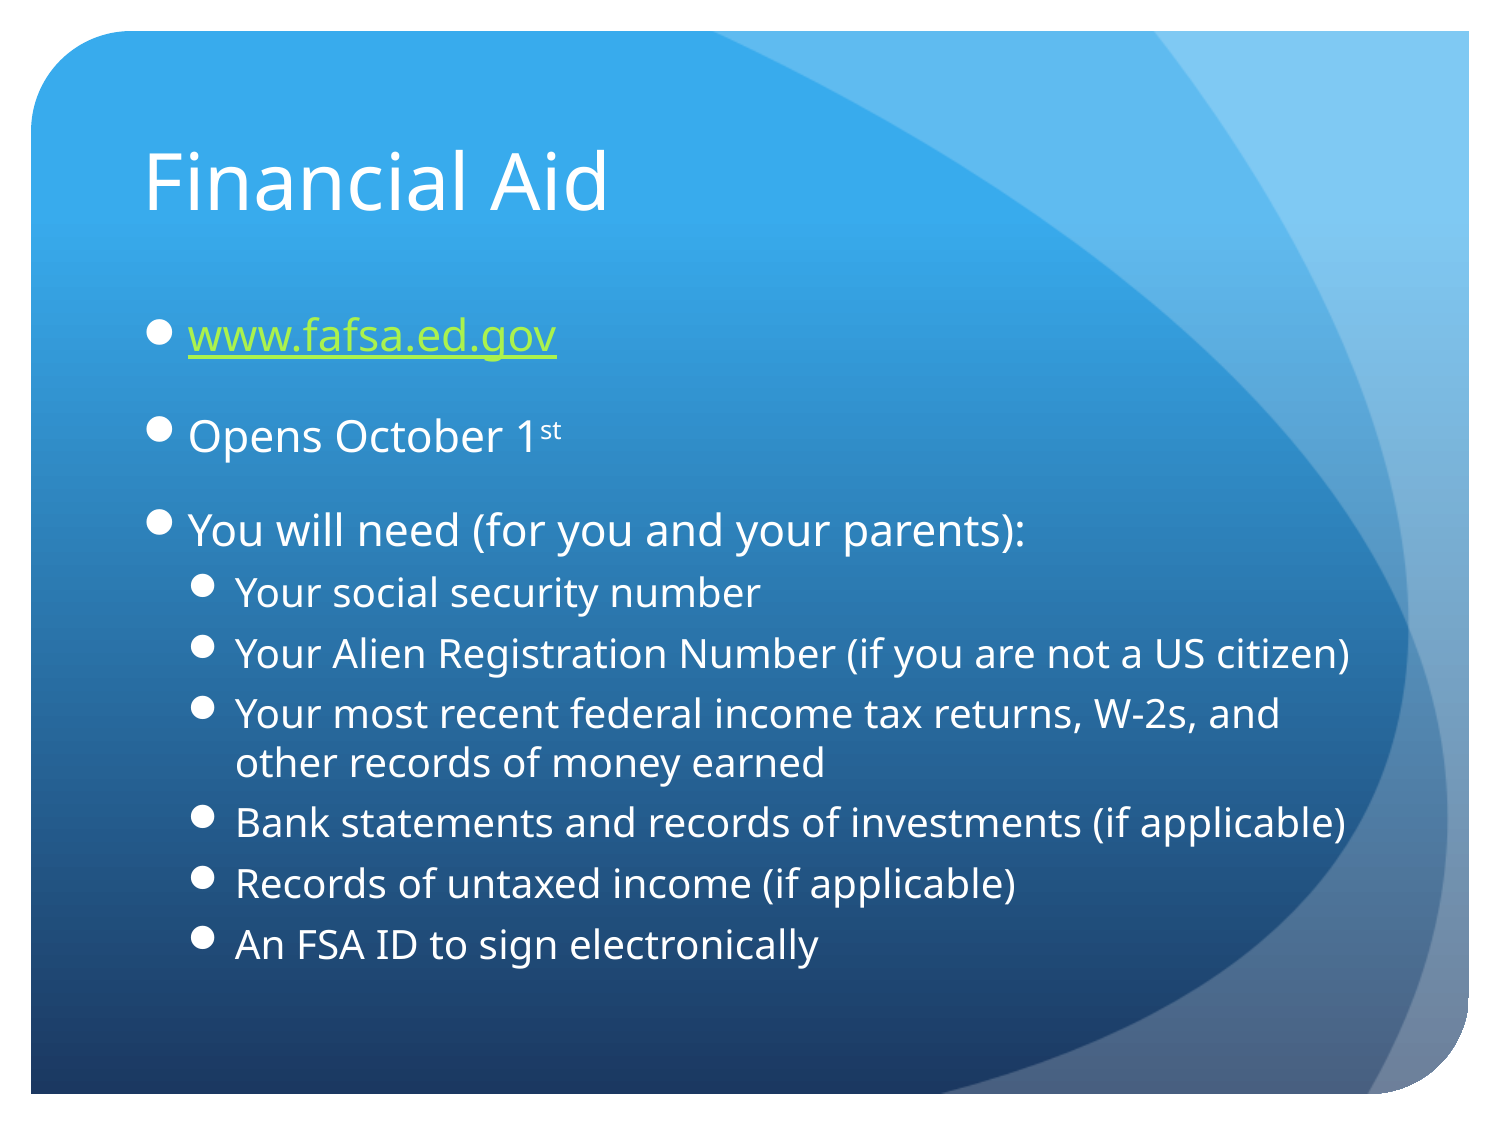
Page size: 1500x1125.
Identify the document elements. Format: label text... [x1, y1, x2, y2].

picture [24, 30, 1473, 1094]
title Financial Aid [127, 62, 1372, 234]
list www.fafsa.ed.gov Opens October 1st You will need (for you and your parents): Your social security number Your Alien Registration Number (if you are not a US citizen) Your most recent federal income tax returns, W-2s, and other records of money earned Bank statements and records of investments (if applicable) Records of untaxed income (if applicable) An FSA ID to sign electronically [127, 299, 1372, 991]
